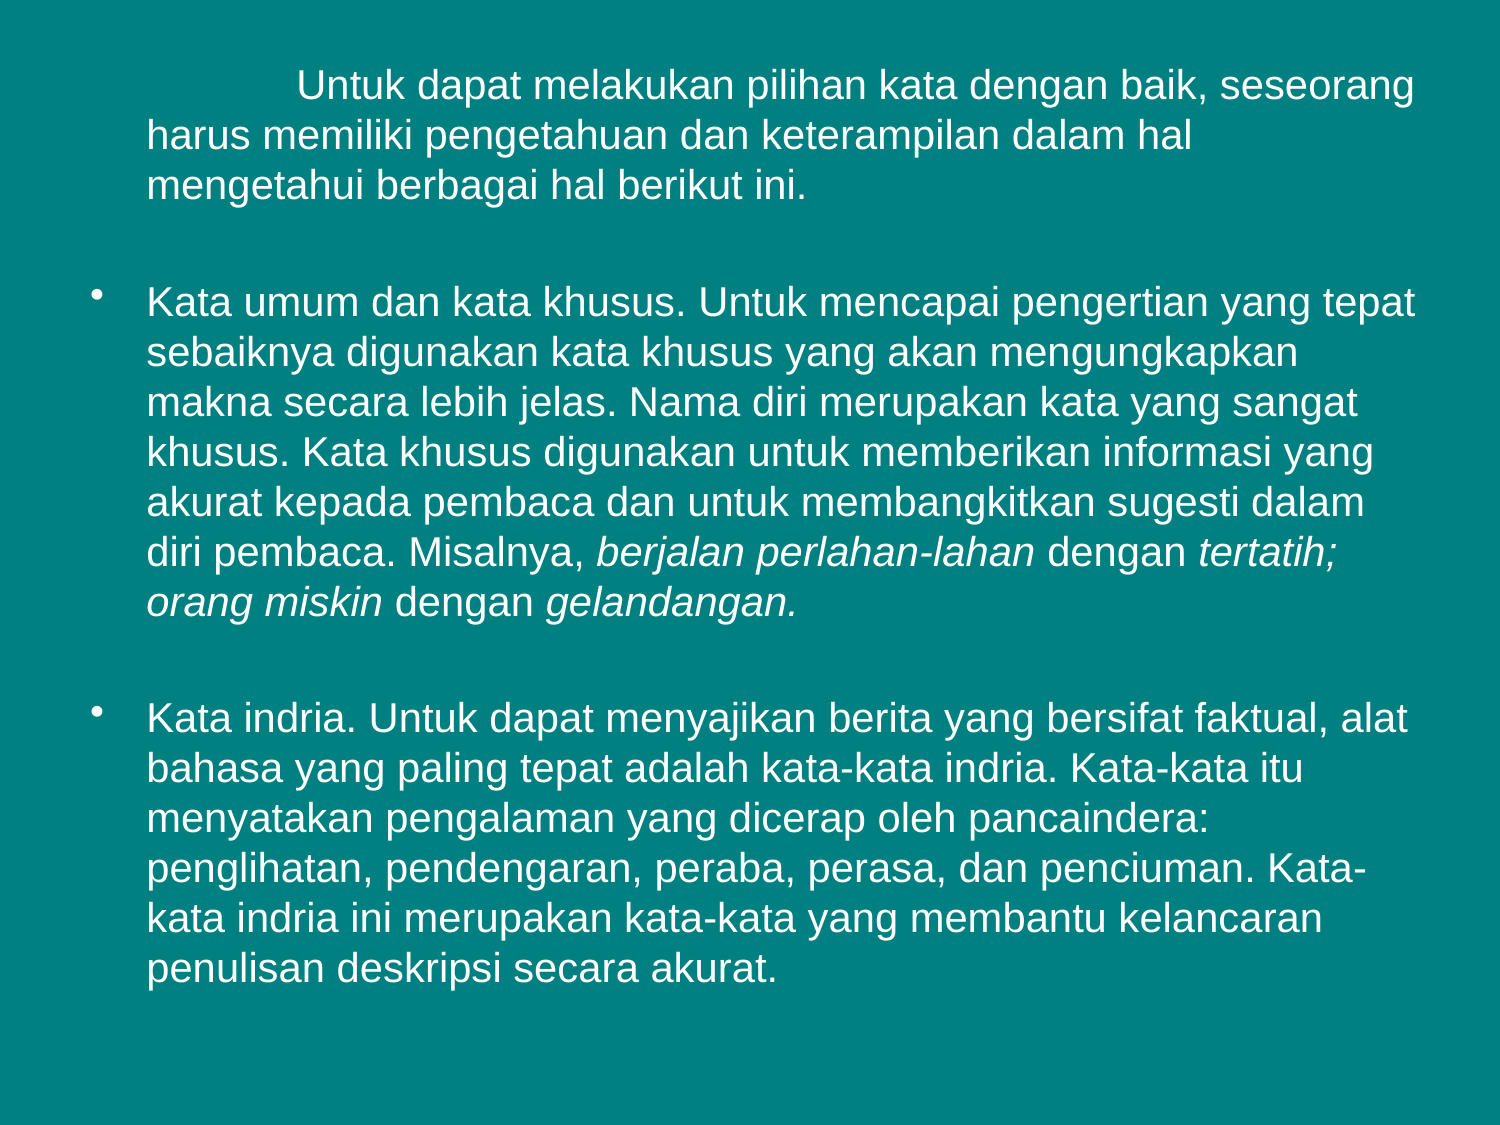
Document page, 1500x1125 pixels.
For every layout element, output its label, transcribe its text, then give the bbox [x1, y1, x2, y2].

list Untuk dapat melakukan pilihan kata dengan baik, seseorang harus memiliki pengetahuan dan keterampilan dalam hal mengetahui berbagai hal berikut ini. Kata umum dan kata khusus. Untuk mencapai pengertian yang tepat sebaiknya digunakan kata khusus yang akan mengungkapkan makna secara lebih jelas. Nama diri merupakan kata yang sangat khusus. Kata khusus digunakan untuk memberikan informasi yang akurat kepada pembaca dan untuk membangkitkan sugesti dalam diri pembaca. Misalnya, berjalan perlahan-lahan dengan tertatih; orang miskin dengan gelandangan. Kata indria. Untuk dapat menyajikan berita yang bersifat faktual, alat bahasa yang paling tepat adalah kata-kata indria. Kata-kata itu menyatakan pengalaman yang dicerap oleh pancaindera: penglihatan, pendengaran, peraba, perasa, dan penciuman. Kata-kata indria ini merupakan kata-kata yang membantu kelancaran penulisan deskripsi secara akurat. [74, 49, 1438, 1026]
